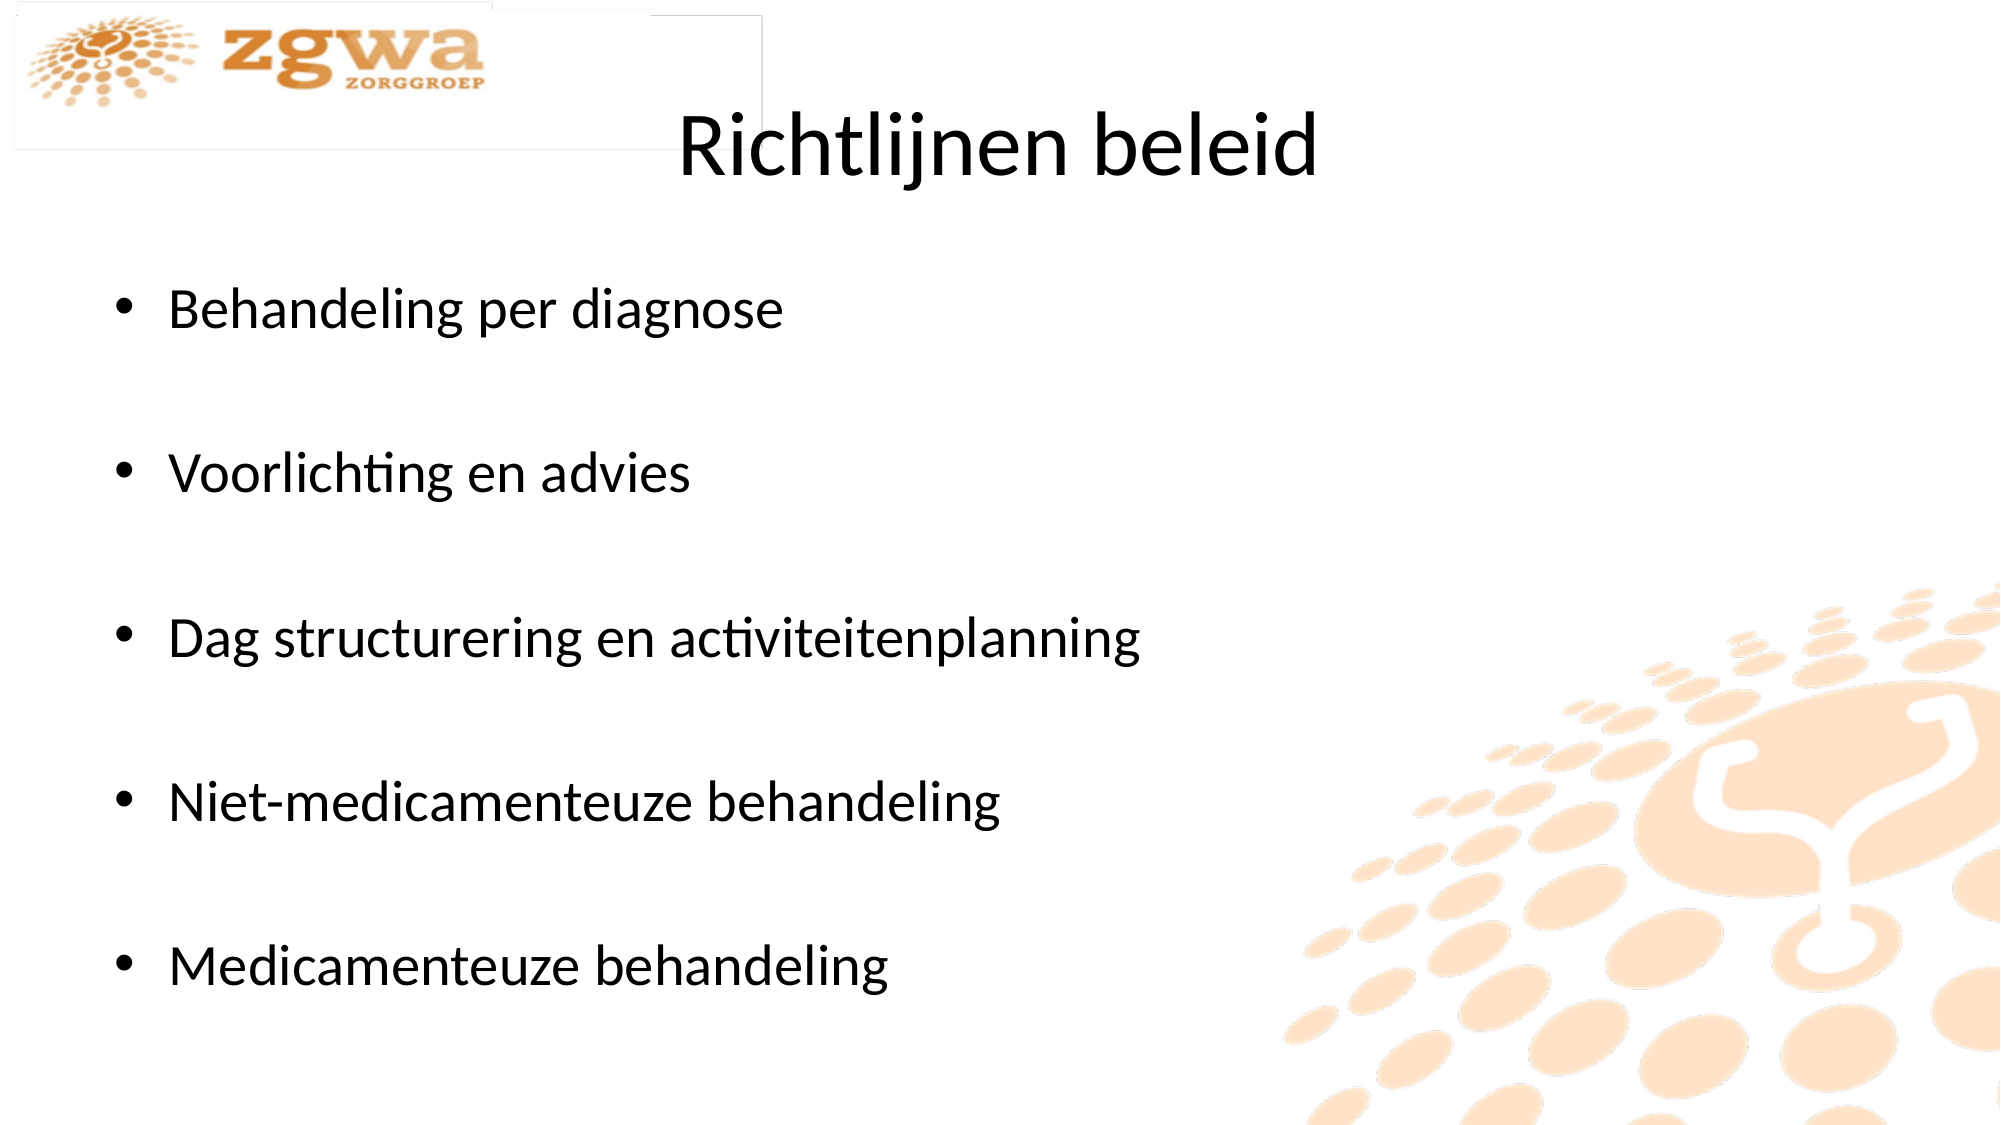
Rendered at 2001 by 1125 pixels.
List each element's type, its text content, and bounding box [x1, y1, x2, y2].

picture [0, 0, 2001, 1125]
title Richtlijnen beleid [99, 45, 1900, 233]
list Behandeling per diagnose Voorlichting en advies Dag structurering en activiteitenplanning Niet-medicamenteuze behandeling Medicamenteuze behandeling [99, 262, 1900, 1005]
